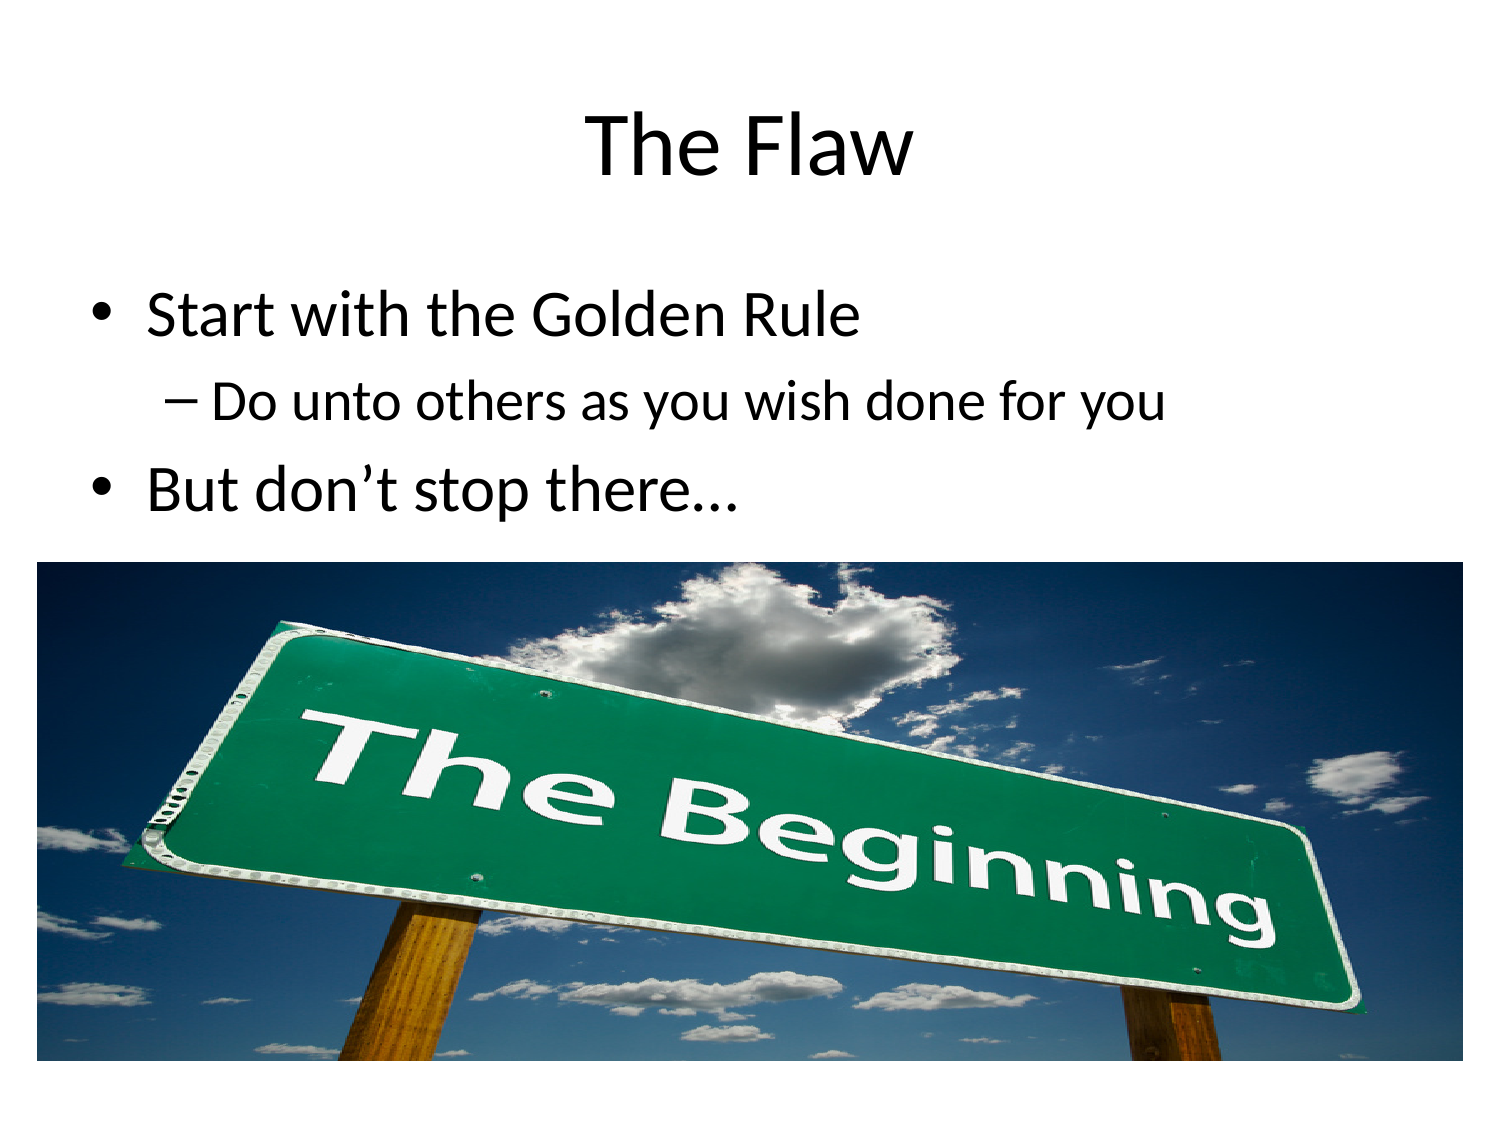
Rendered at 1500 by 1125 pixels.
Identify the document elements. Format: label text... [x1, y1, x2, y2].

title The Flaw [75, 45, 1425, 233]
list Start with the Golden Rule Do unto others as you wish done for you But don’t stop there… [75, 262, 1425, 560]
picture [37, 562, 1463, 1062]
